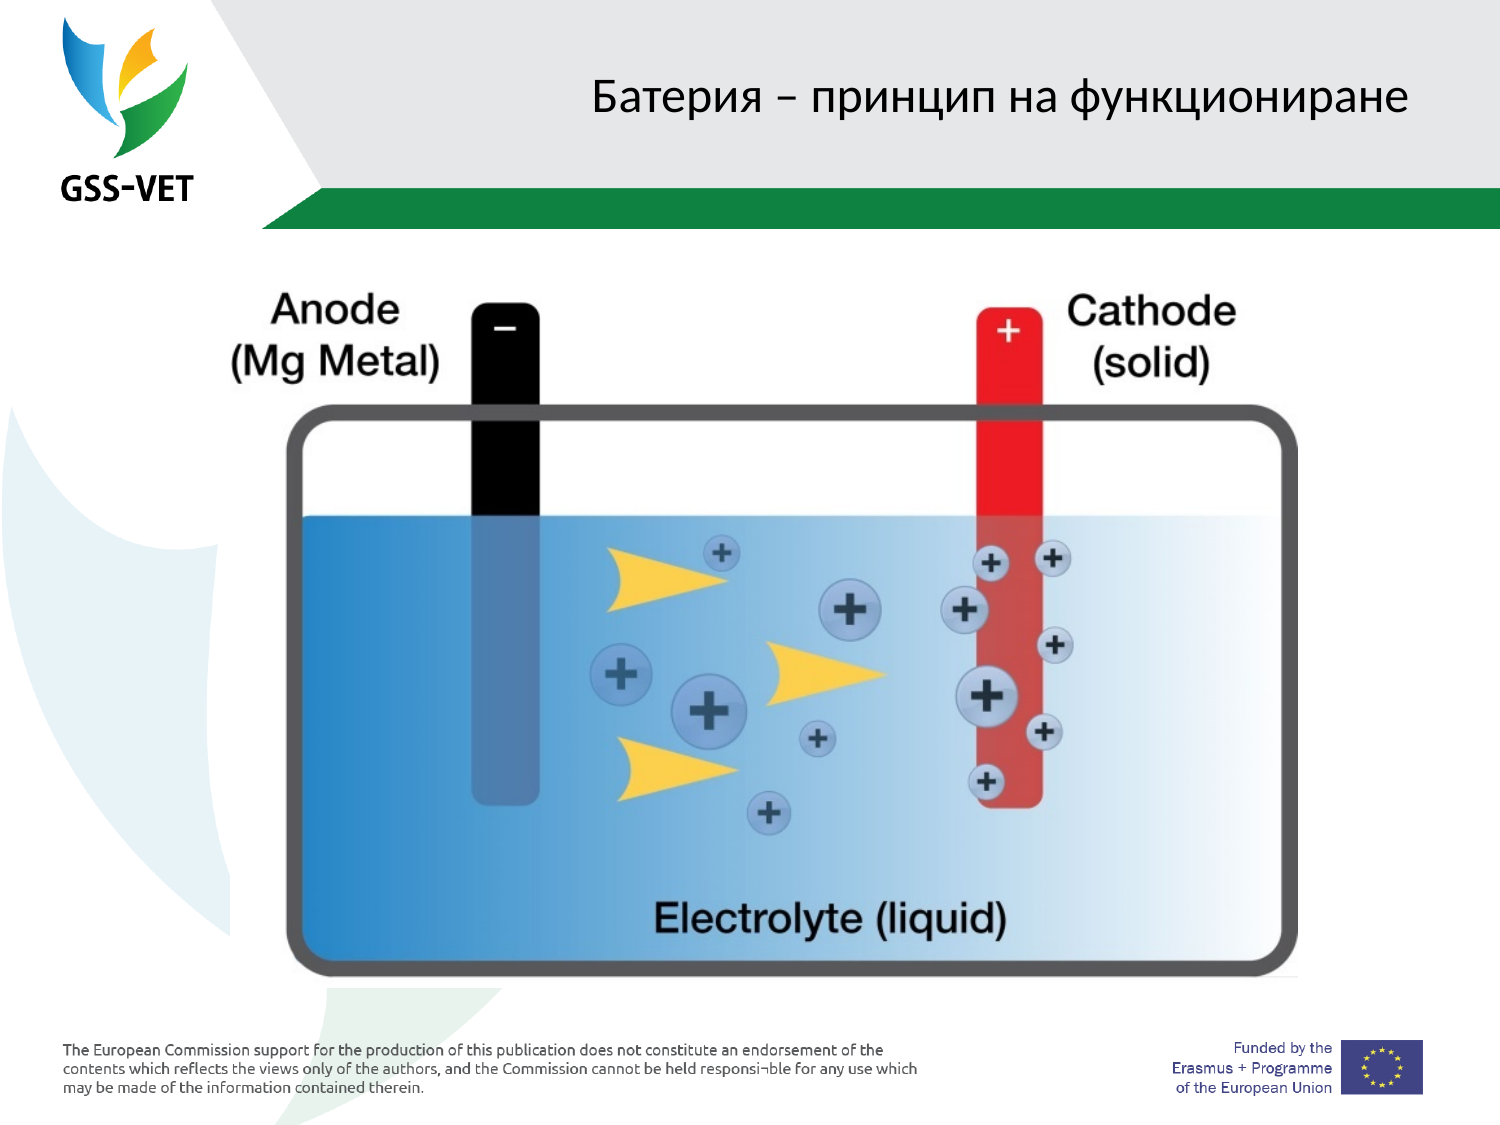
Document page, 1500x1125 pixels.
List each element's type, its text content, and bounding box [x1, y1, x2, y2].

title Батерия – принцип на функциониране [324, 0, 1425, 185]
picture [0, 0, 1500, 1125]
